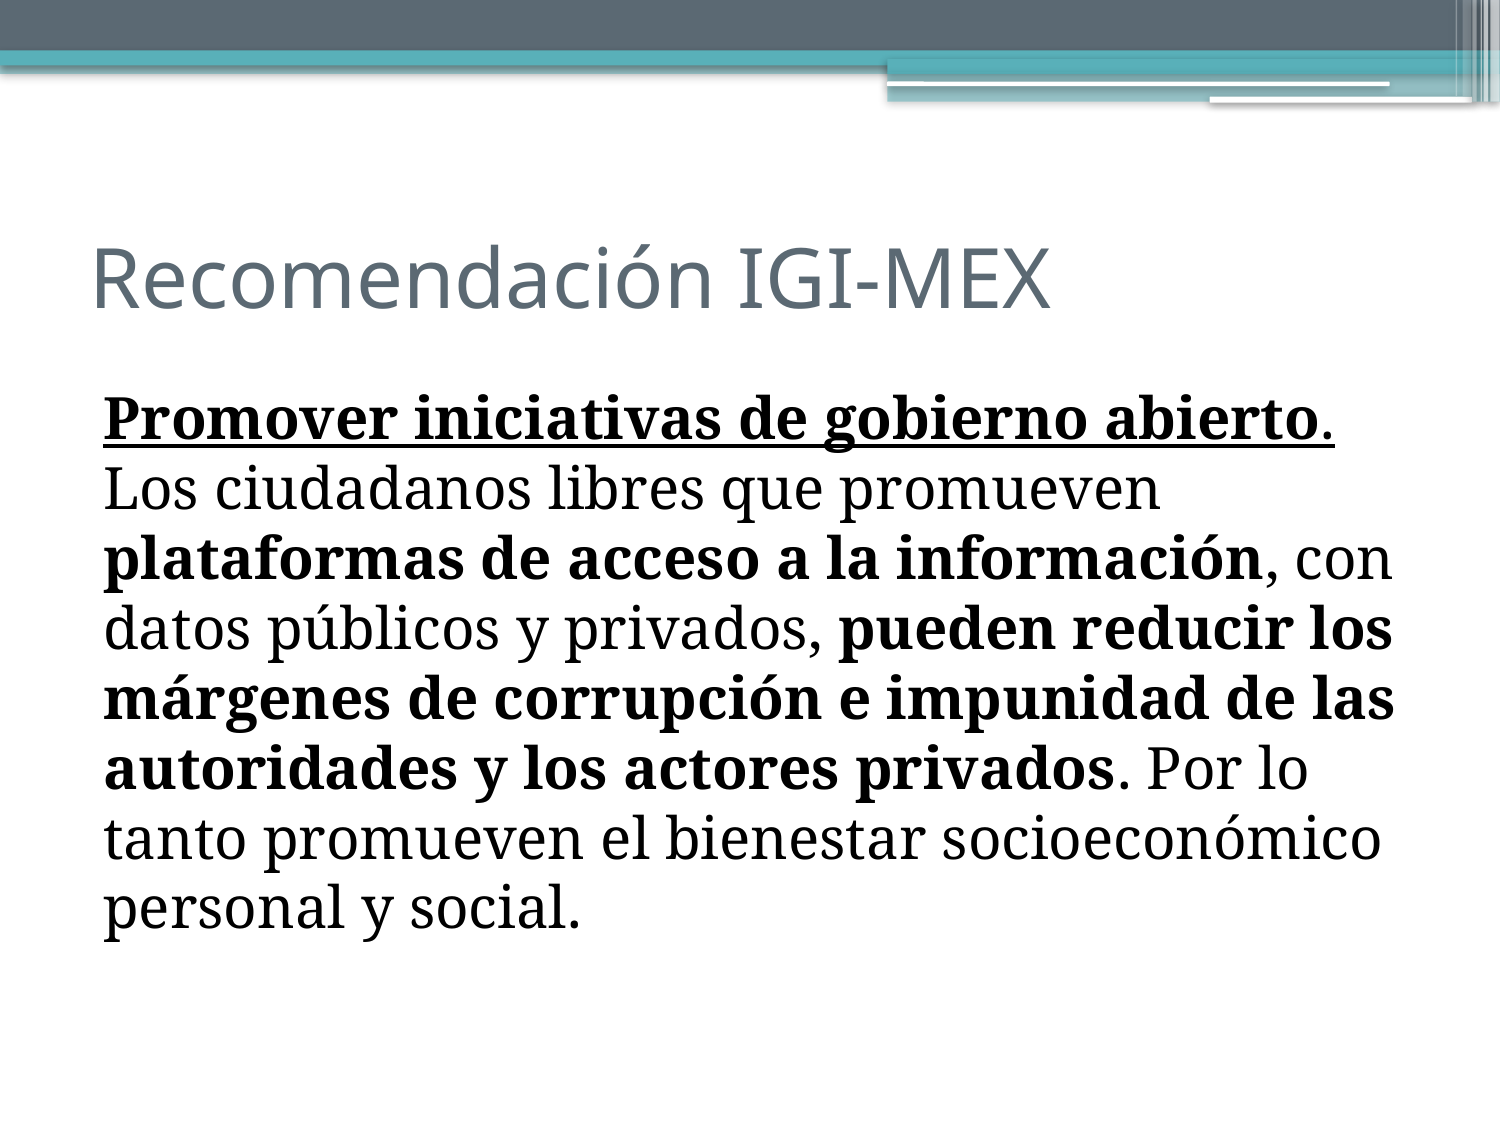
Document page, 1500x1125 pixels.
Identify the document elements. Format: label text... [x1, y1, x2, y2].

title Recomendación IGI-MEX [75, 187, 1425, 363]
text_box Promover iniciativas de gobierno abierto. Los ciudadanos libres que promueven plataformas de acceso a la información, con datos públicos y privados, pueden reducir los márgenes de corrupción e impunidad de las autoridades y los actores privados. Por lo tanto promueven el bienestar socioeconómico personal y social. [88, 373, 1447, 949]
